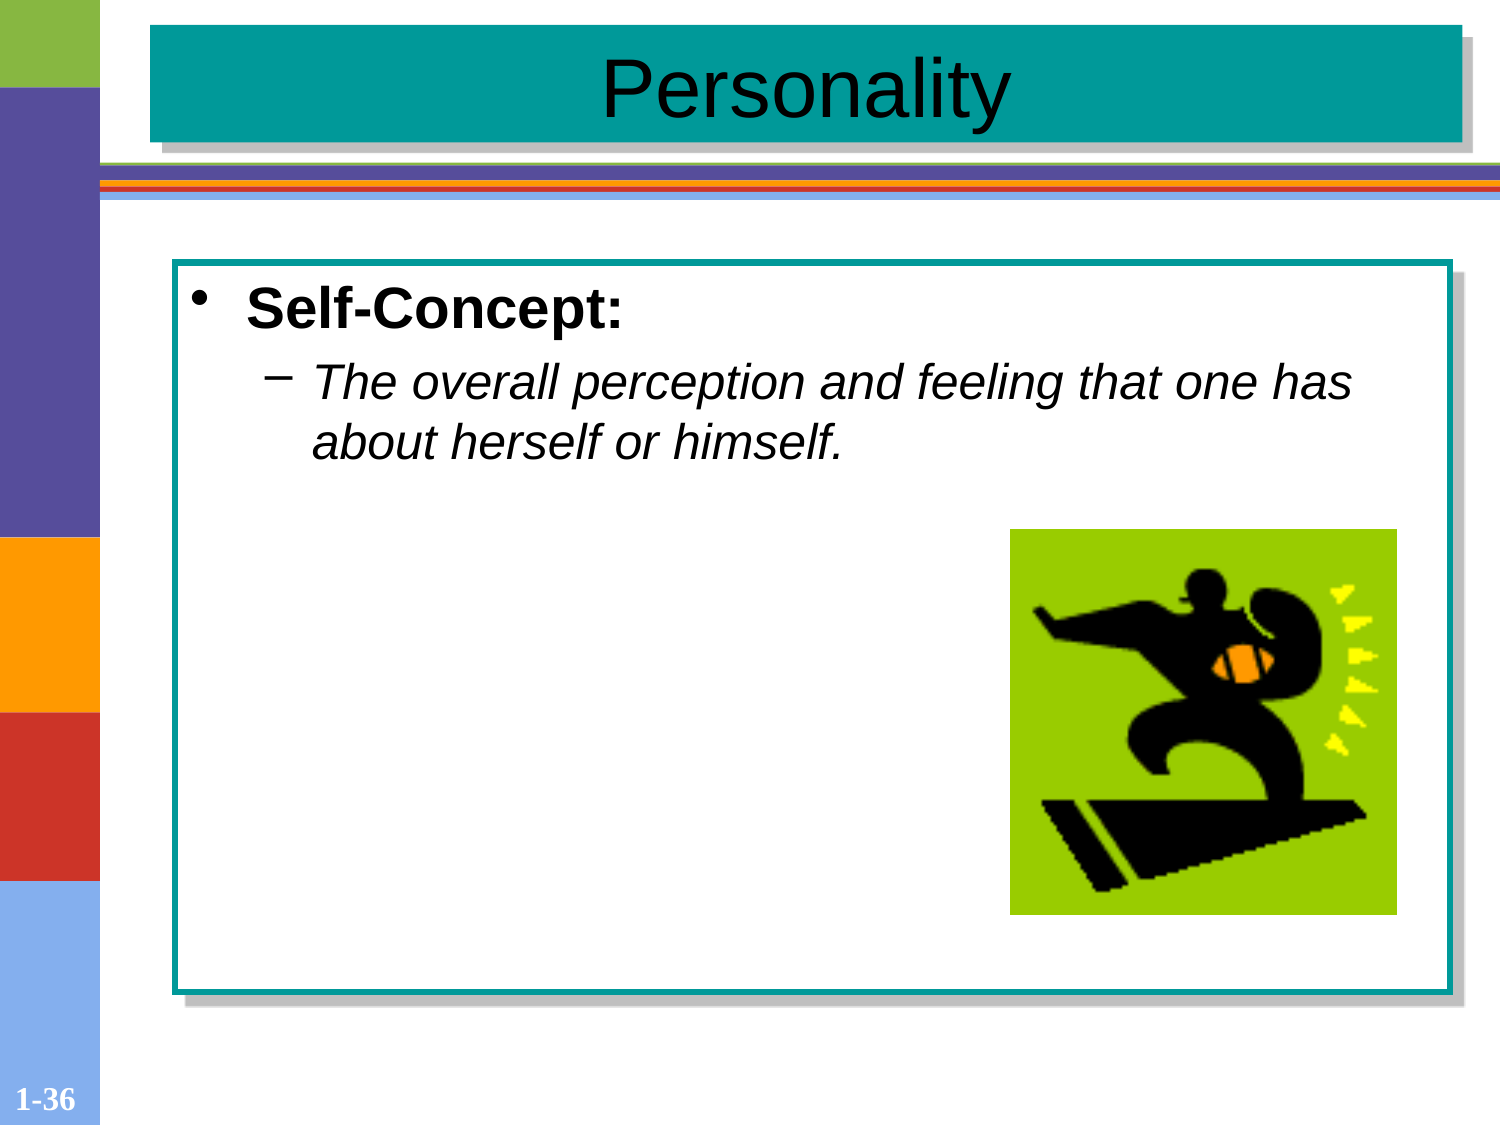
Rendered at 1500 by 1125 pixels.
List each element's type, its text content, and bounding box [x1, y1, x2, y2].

title Personality [149, 24, 1463, 143]
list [1010, 529, 1397, 915]
list Self-Concept: The overall perception and feeling that one has about herself or himself. [174, 262, 1451, 993]
